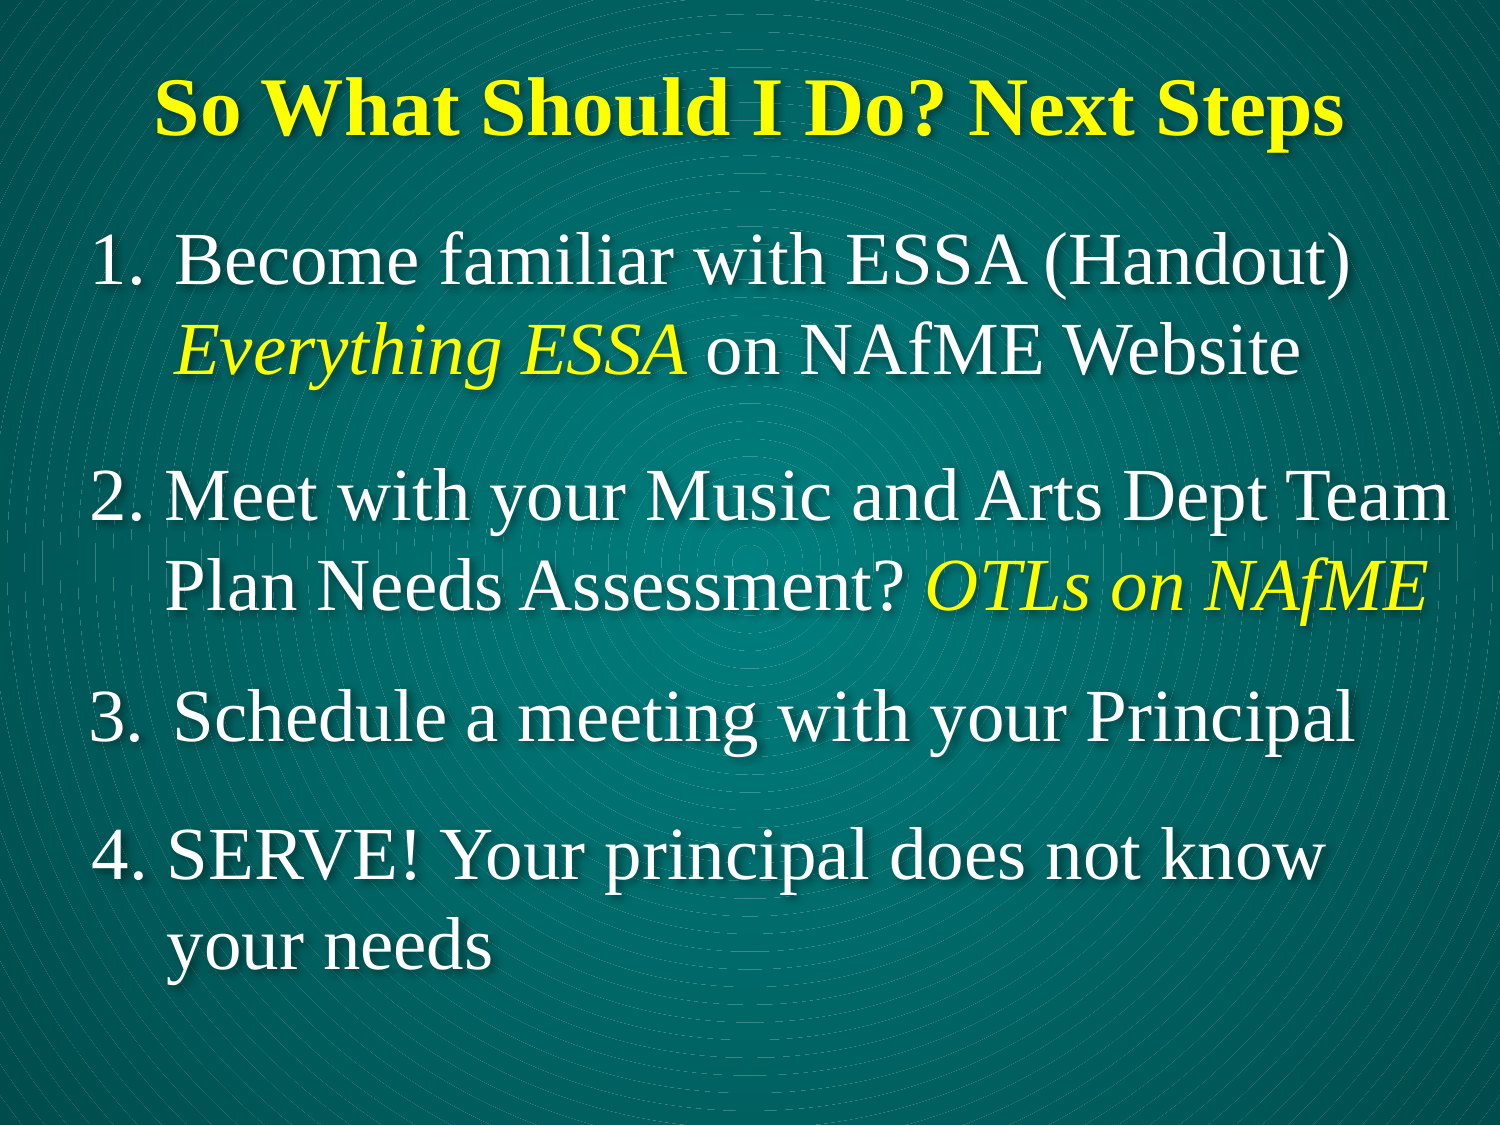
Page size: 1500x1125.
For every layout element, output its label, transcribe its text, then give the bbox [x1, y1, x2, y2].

text_box Become familiar with ESSA (Handout) Everything ESSA on NAfME Website [0, 202, 1500, 438]
text_box Schedule a meeting with your Principal [0, 658, 1499, 801]
text_box So What Should I Do? Next Steps [0, 44, 1500, 159]
text_box 4. SERVE! Your principal does not know your needs [2, 797, 1500, 1125]
text_box 2. Meet with your Music and Arts Dept Team Plan Needs Assessment? OTLs on NAfME [0, 438, 1500, 658]
